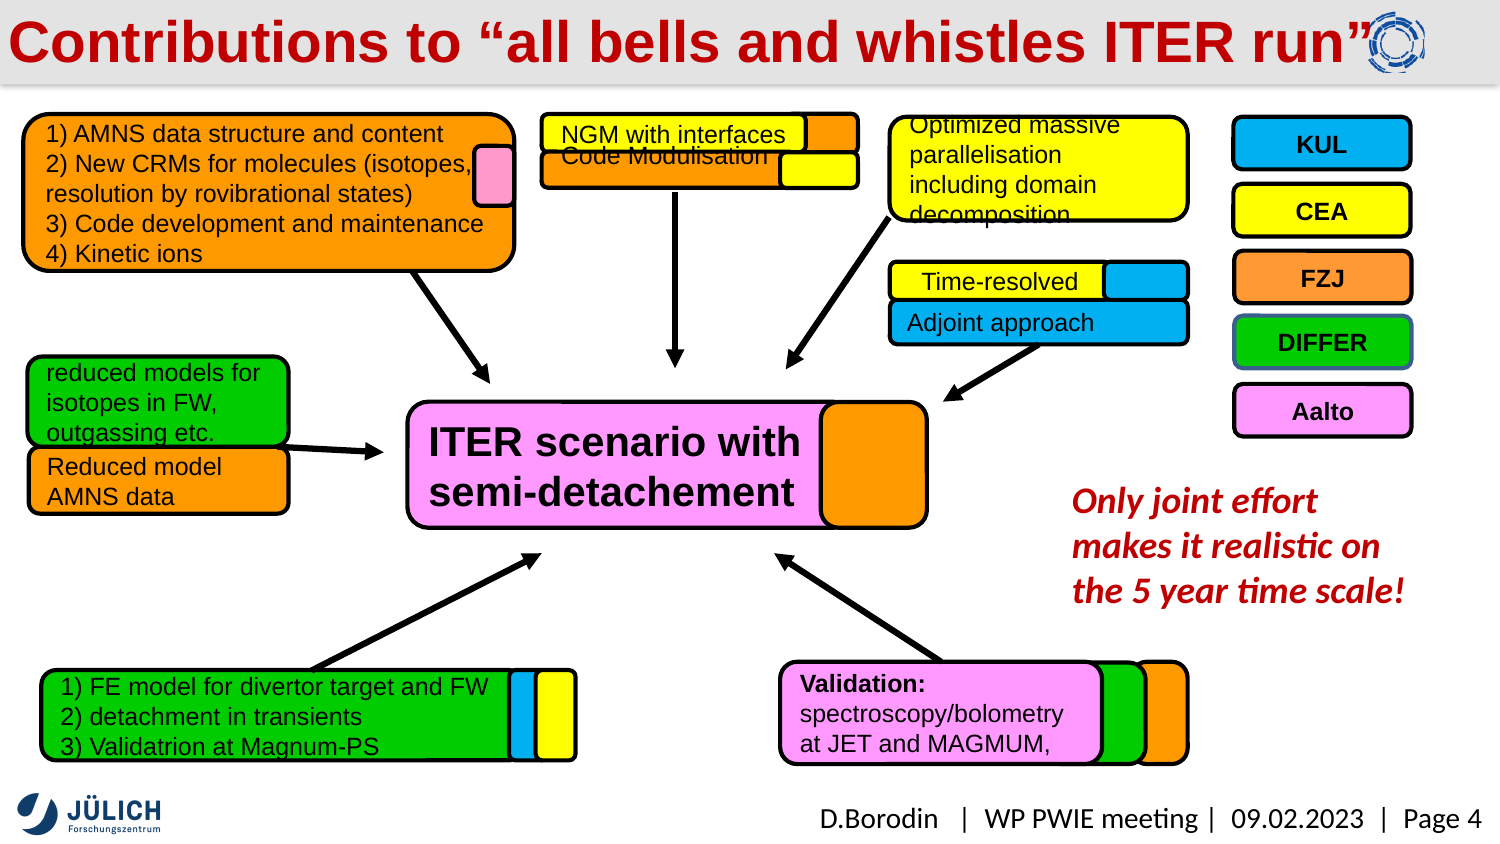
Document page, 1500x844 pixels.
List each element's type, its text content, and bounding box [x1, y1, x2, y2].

text_box Aalto [1232, 381, 1414, 439]
text_box reduced models for isotopes in FW, outgassing etc. [25, 354, 291, 449]
text_box [1087, 660, 1148, 767]
text_box [1138, 659, 1190, 767]
text_box [472, 143, 517, 208]
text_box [785, 216, 890, 370]
text_box [533, 667, 578, 763]
text_box [818, 399, 929, 530]
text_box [942, 344, 1040, 402]
text_box KUL [1231, 114, 1413, 172]
text_box Code Modulisation [539, 149, 792, 190]
text_box ITER scenario with semi-detachement [405, 399, 837, 530]
text_box Optimized massive parallelisation including domain decomposition [887, 114, 1190, 223]
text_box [277, 446, 385, 453]
text_box [778, 150, 861, 191]
text_box CEA [1231, 181, 1413, 239]
text_box Adjoint approach [893, 300, 1191, 347]
text_box NGM with interfaces [539, 111, 808, 152]
text_box Validation: spectroscopy/bolometry at JET and MAGMUM, [778, 659, 1105, 767]
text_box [411, 270, 491, 385]
text_box DIFFER [1232, 313, 1414, 371]
picture [17, 792, 161, 836]
text_box Reduced model AMNS data [26, 446, 291, 516]
text_box Only joint effort makes it realistic on the 5 year time scale! [1057, 469, 1422, 619]
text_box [773, 552, 942, 662]
text_box FZJ [1232, 248, 1414, 306]
text_box [1101, 259, 1191, 302]
text_box Contributions to “all bells and whistles ITER run” [0, 12, 1422, 69]
text_box [506, 680, 540, 763]
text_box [311, 553, 542, 671]
text_box Time-resolved [893, 259, 1107, 302]
text_box [800, 111, 861, 153]
text_box 1) FE model for divertor target and FW 2) detachment in transients 3) Validatrion at Magnum-PS [39, 667, 513, 763]
text_box 1) AMNS data structure and content 2) New CRMs for molecules (isotopes, resolution by rovibrational states) 3) Code development and maintenance 4) Kinetic ions [21, 111, 517, 273]
